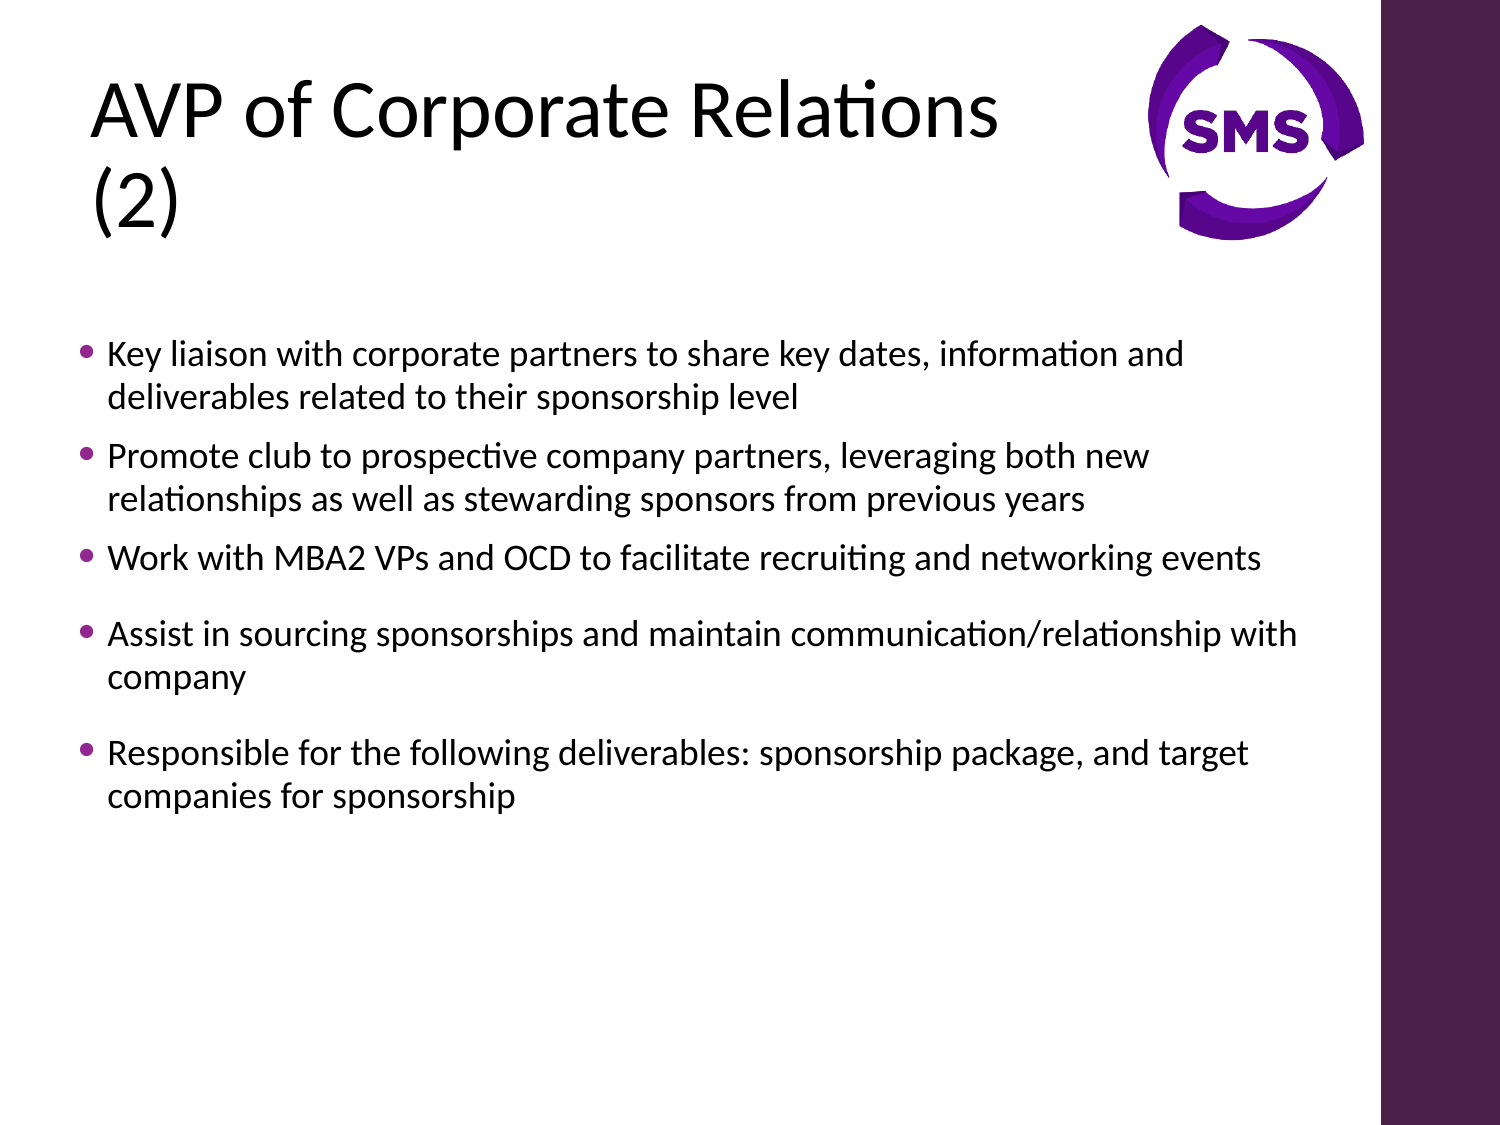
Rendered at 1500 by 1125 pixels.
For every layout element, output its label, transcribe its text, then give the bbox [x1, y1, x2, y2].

text_box AVP of Corporate Relations (2) [74, 49, 1110, 254]
picture [1144, 21, 1386, 263]
text_box Key liaison with corporate partners to share key dates, information and deliverables related to their sponsorship level Promote club to prospective company partners, leveraging both new relationships as well as stewarding sponsors from previous years Work with MBA2 VPs and OCD to facilitate recruiting and networking events Assist in sourcing sponsorships and maintain communication/relationship with company Responsible for the following deliverables: sponsorship package, and target companies for sponsorship [62, 324, 1325, 950]
